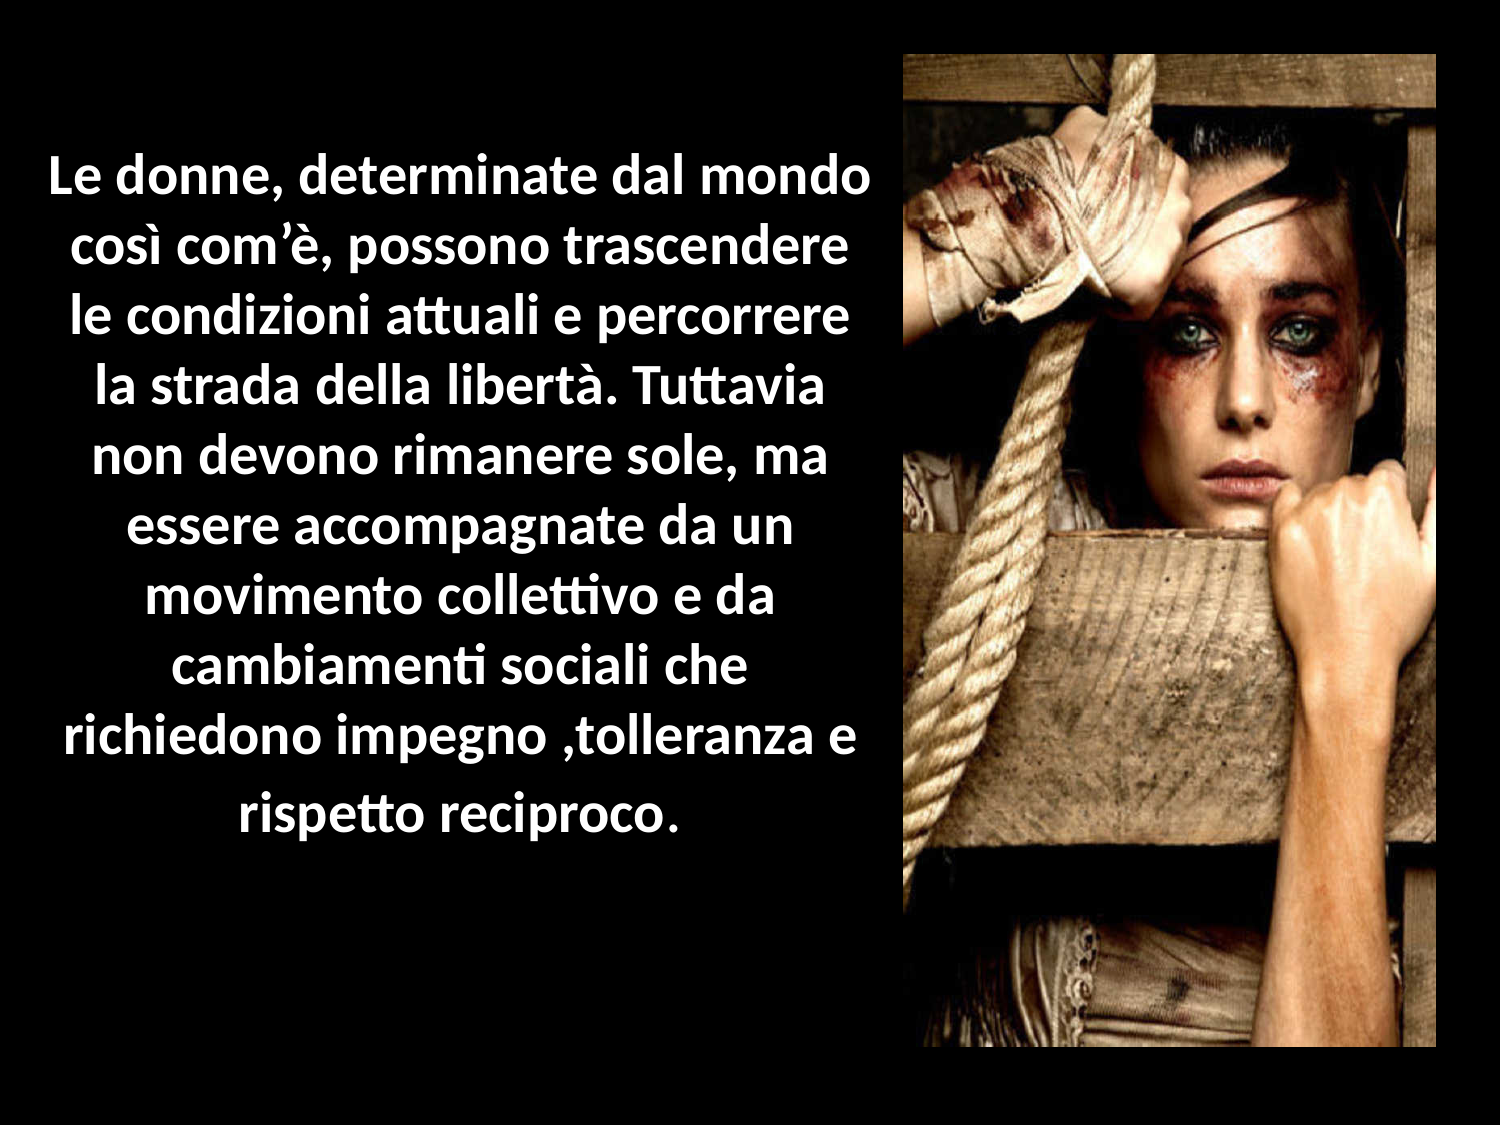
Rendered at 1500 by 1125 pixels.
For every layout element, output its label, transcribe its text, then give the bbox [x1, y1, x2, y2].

title Le donne, determinate dal mondo così com’è, possono trascendere le condizioni attuali e percorrere la strada della libertà. Tuttavia non devono rimanere sole, ma essere accompagnate da un movimento collettivo e da cambiamenti sociali che richiedono impegno ,tolleranza e rispetto reciproco. [29, 290, 892, 532]
picture [903, 54, 1436, 1047]
